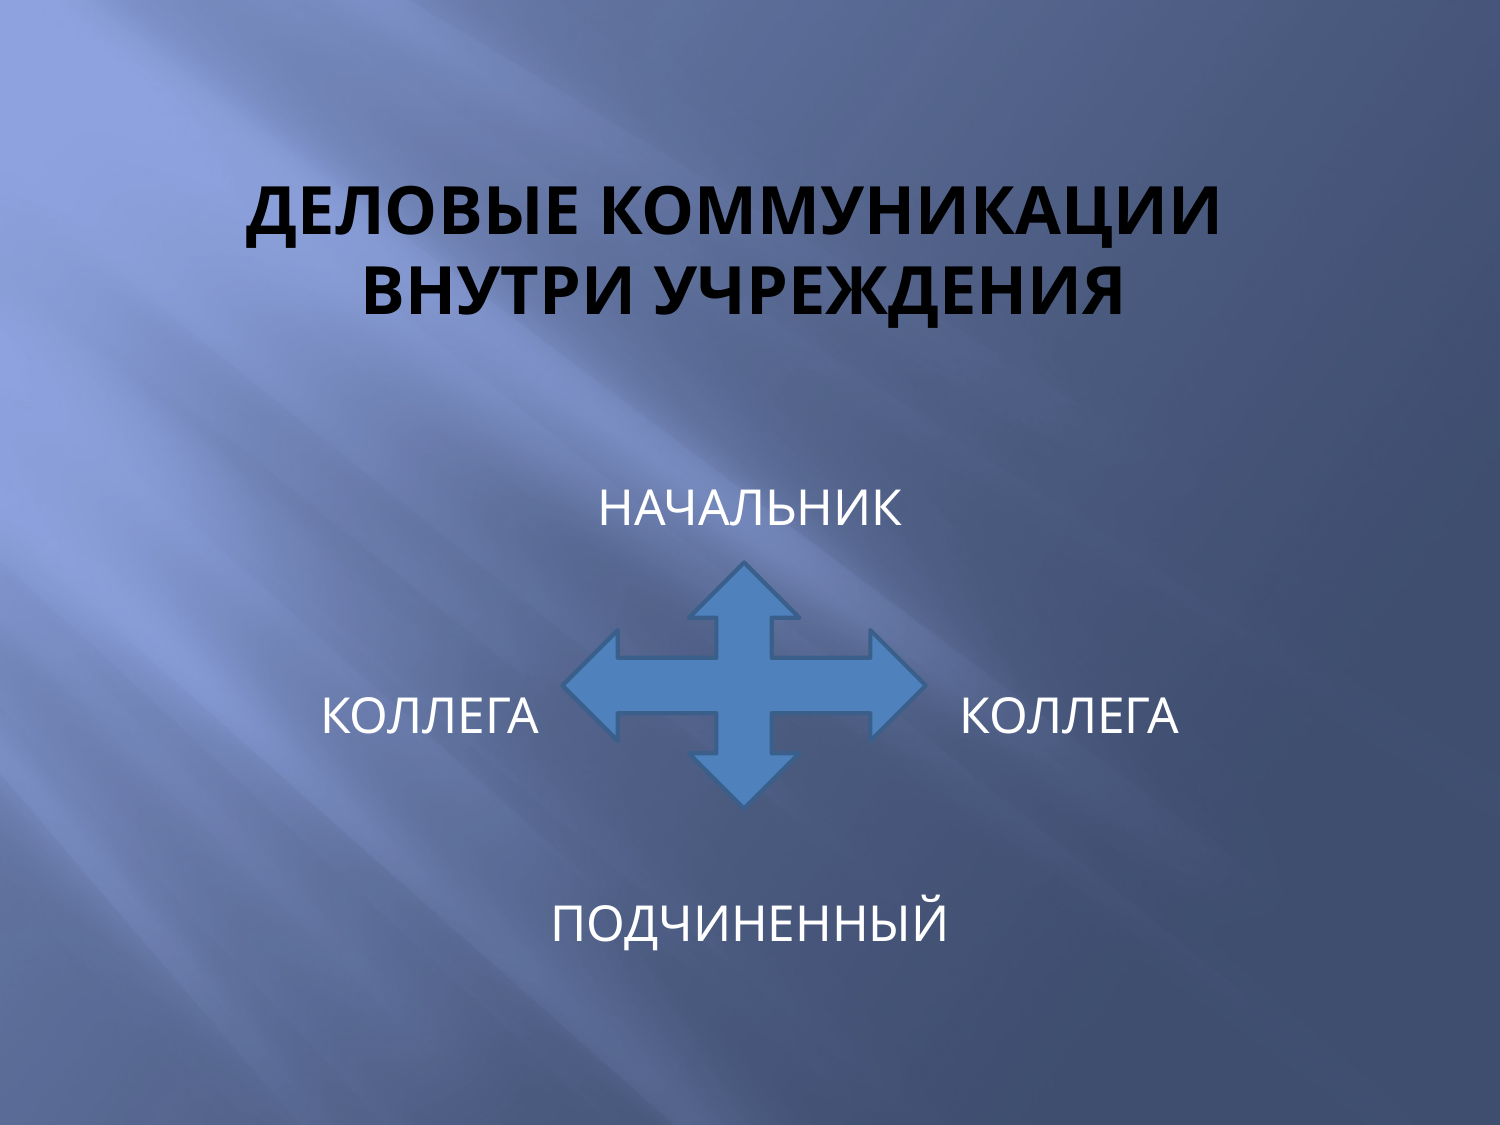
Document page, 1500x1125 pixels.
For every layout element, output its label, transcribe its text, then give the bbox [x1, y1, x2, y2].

text_box [560, 560, 928, 811]
title Деловые коммуникации внутри учреждения [69, 82, 1420, 329]
subtitle НАЧАЛЬНИК КОЛЛЕГА КОЛЛЕГА ПОДЧИНЕННЫЙ [225, 468, 1275, 961]
